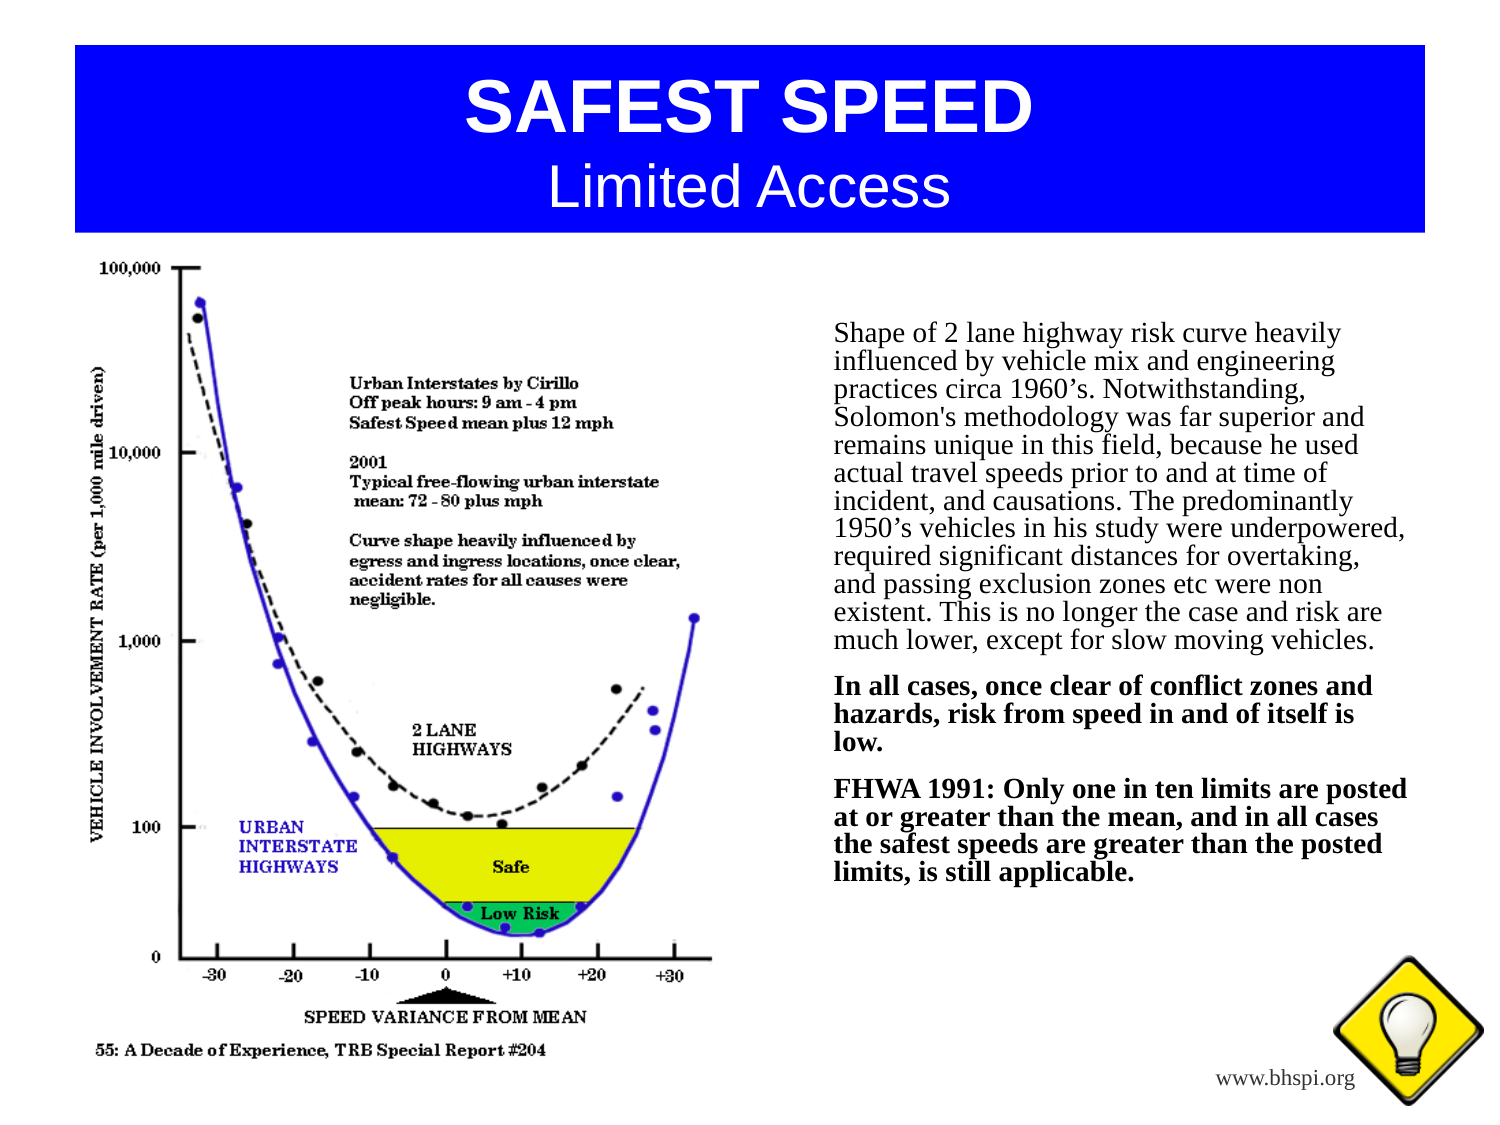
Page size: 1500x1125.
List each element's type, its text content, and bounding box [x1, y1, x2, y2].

list Shape of 2 lane highway risk curve heavily influenced by vehicle mix and engineering practices circa 1960’s. Notwithstanding, Solomon's methodology was far superior and remains unique in this field, because he used actual travel speeds prior to and at time of incident, and causations. The predominantly 1950’s vehicles in his study were underpowered, required significant distances for overtaking, and passing exclusion zones etc were non existent. This is no longer the case and risk are much lower, except for slow moving vehicles. In all cases, once clear of conflict zones and hazards, risk from speed in and of itself is low. FHWA 1991: Only one in ten limits are posted at or greater than the mean, and in all cases the safest speeds are greater than the posted limits, is still applicable. [841, 312, 1426, 1026]
picture [1333, 955, 1485, 1106]
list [0, 247, 838, 1067]
text_box www.bhspi.org [1200, 1055, 1328, 1098]
title SAFEST SPEED Limited Access [74, 44, 1426, 233]
